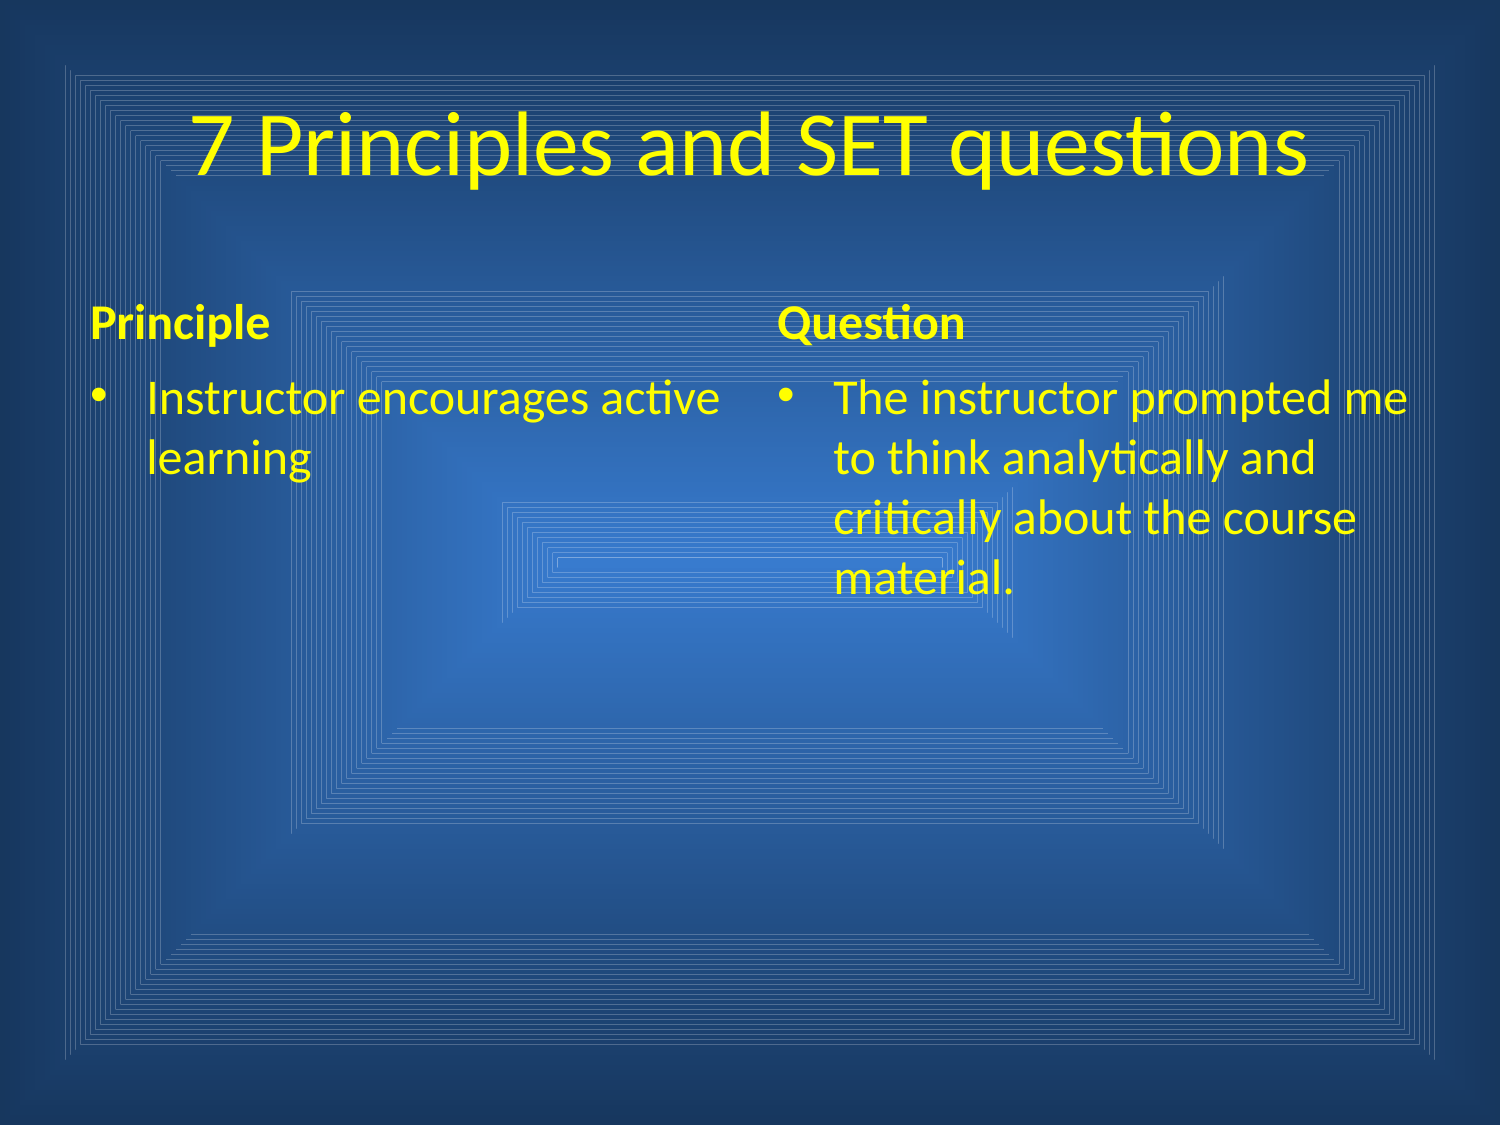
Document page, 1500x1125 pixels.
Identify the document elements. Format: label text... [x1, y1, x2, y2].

list Instructor encourages active learning [75, 356, 738, 1005]
list The instructor prompted me to think analytically and critically about the course material. [761, 356, 1425, 1005]
list Principle [75, 251, 738, 356]
title 7 Principles and SET questions [75, 45, 1425, 233]
list Question [761, 251, 1425, 356]
